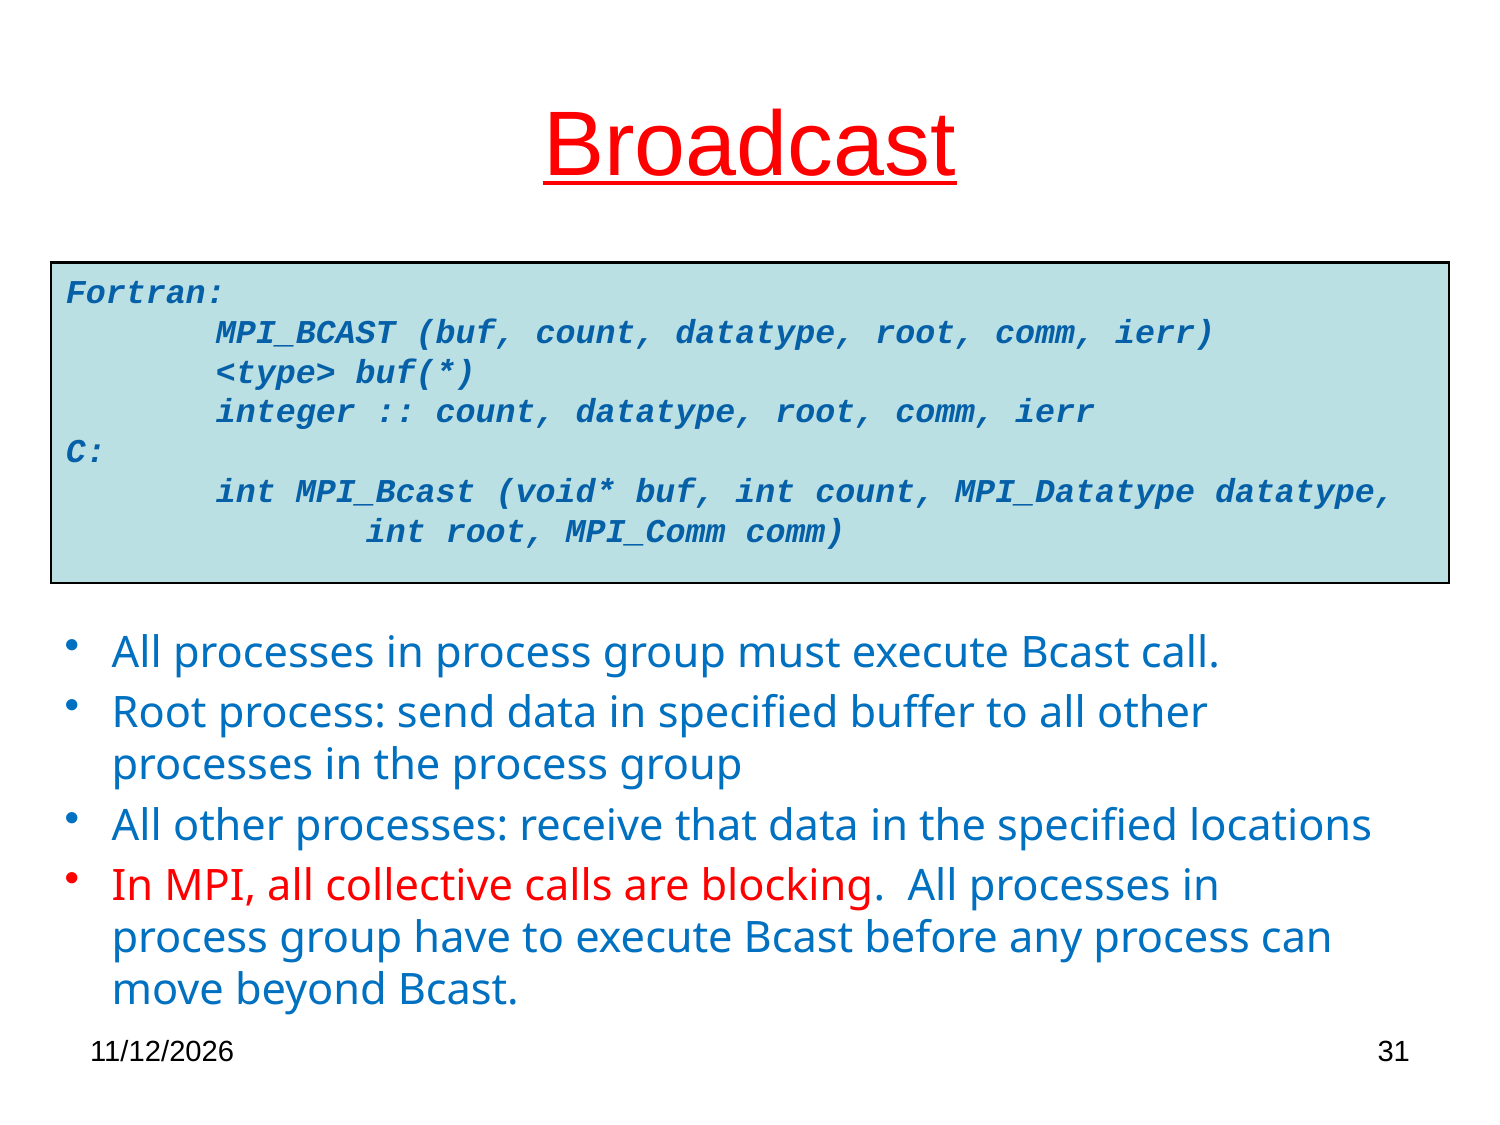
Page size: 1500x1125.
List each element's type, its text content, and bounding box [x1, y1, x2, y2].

list All processes in process group must execute Bcast call. Root process: send data in specified buffer to all other processes in the process group All other processes: receive that data in the specified locations In MPI, all collective calls are blocking. All processes in process group have to execute Bcast before any process can move beyond Bcast. [49, 616, 1400, 1080]
text_box Fortran: MPI_BCAST (buf, count, datatype, root, comm, ierr) <type> buf(*) integer :: count, datatype, root, comm, ierr C: int MPI_Bcast (void* buf, int count, MPI_Datatype datatype, int root, MPI_Comm comm) [51, 262, 1449, 584]
title Broadcast [75, 45, 1425, 233]
slide_number 31 [1074, 1024, 1426, 1103]
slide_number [74, 1024, 426, 1103]
